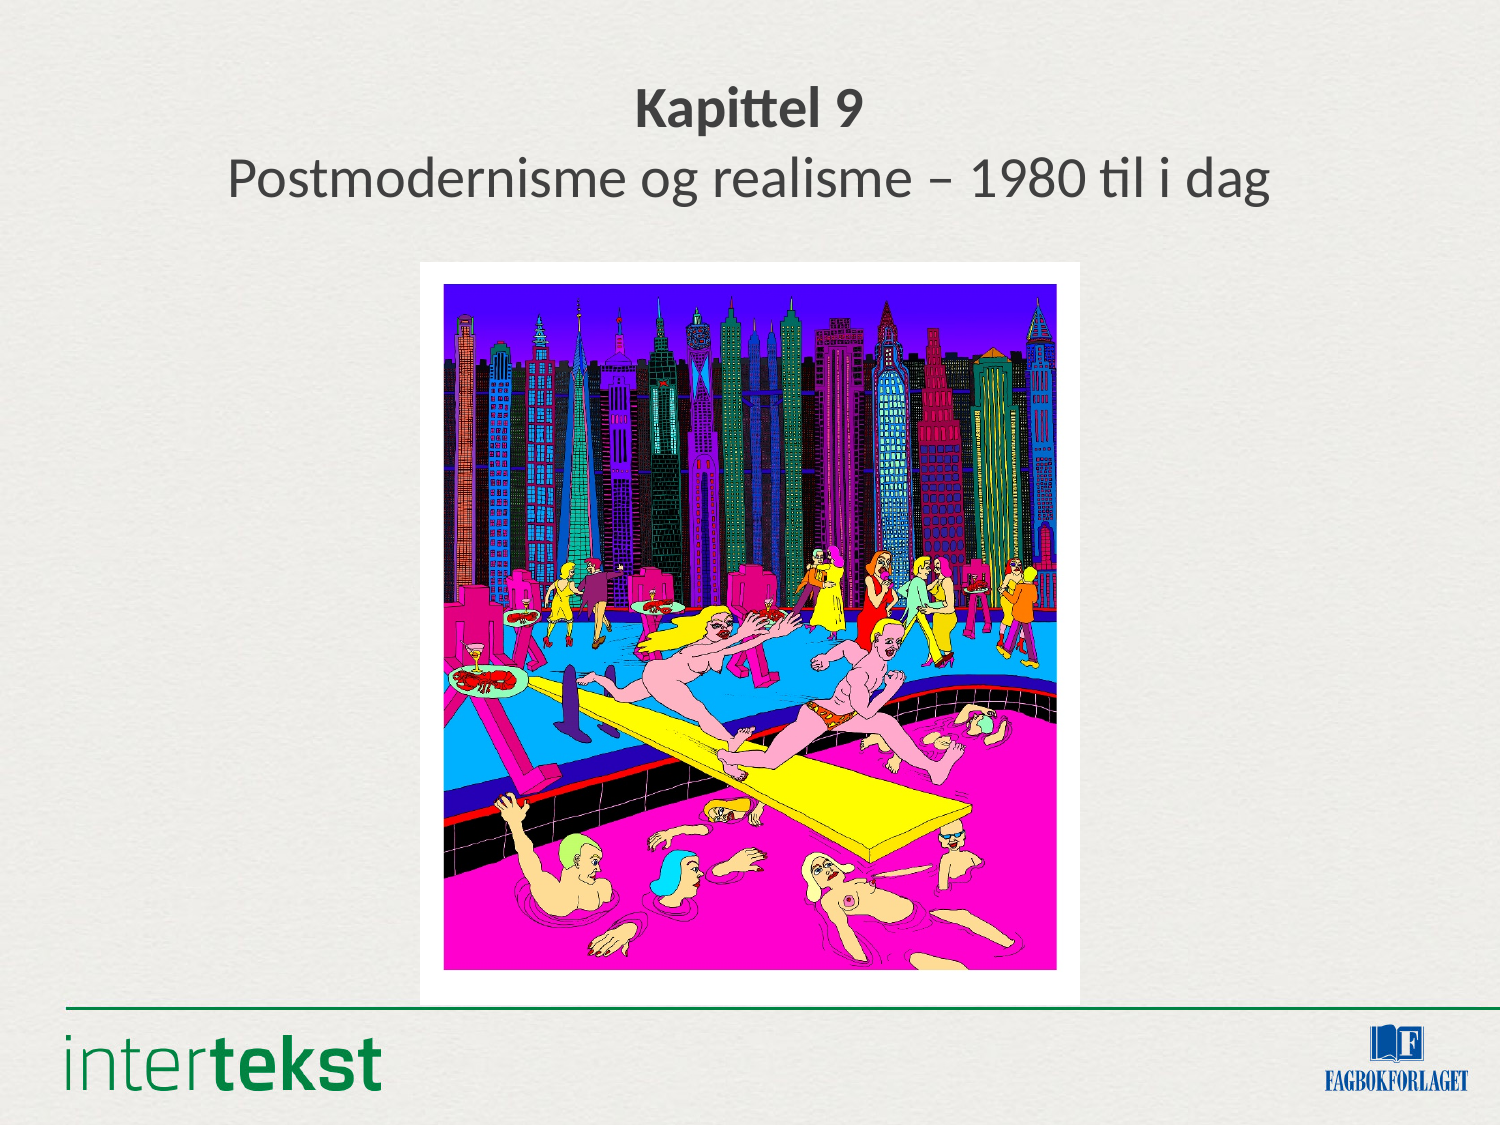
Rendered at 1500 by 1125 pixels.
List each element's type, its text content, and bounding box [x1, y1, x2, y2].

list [419, 262, 1080, 1005]
picture [0, 0, 1500, 1125]
title Kapittel 9 Postmodernisme og realisme – 1980 til i dag [75, 45, 1425, 233]
